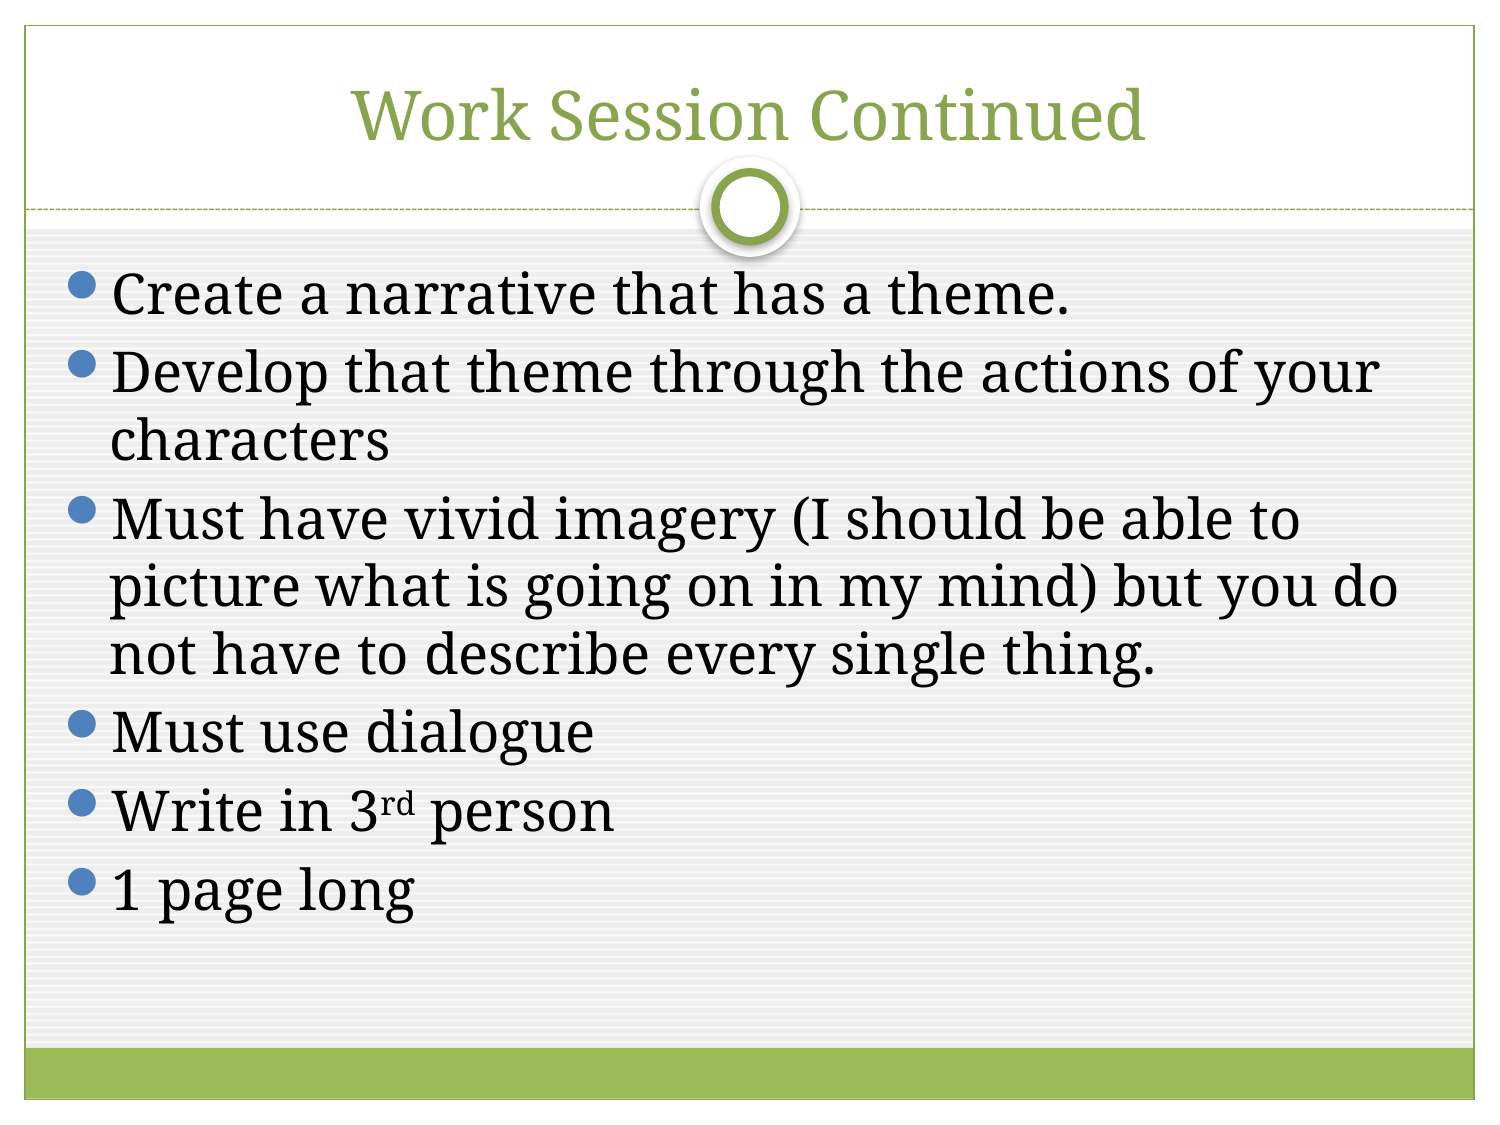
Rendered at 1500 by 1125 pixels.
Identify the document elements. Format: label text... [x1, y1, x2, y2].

title Work Session Continued [49, 37, 1450, 162]
list Create a narrative that has a theme. Develop that theme through the actions of your characters Must have vivid imagery (I should be able to picture what is going on in my mind) but you do not have to describe every single thing. Must use dialogue Write in 3rd person 1 page long [49, 250, 1445, 1001]
